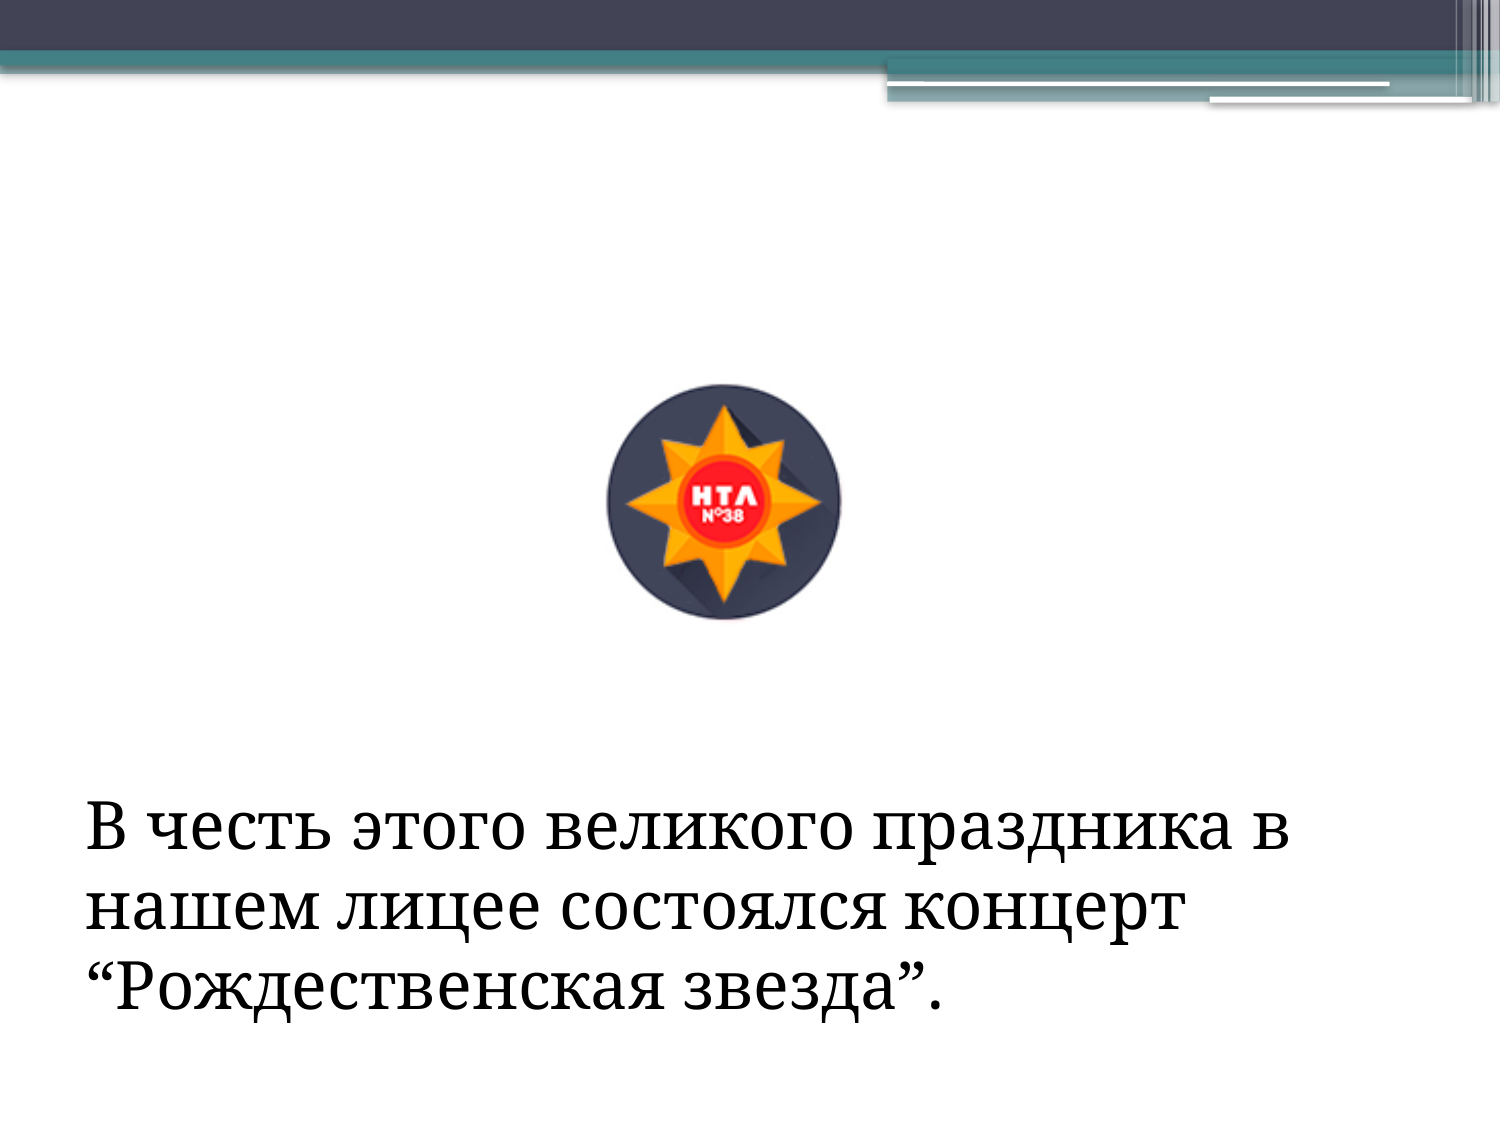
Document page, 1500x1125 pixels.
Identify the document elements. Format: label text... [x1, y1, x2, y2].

list В честь этого великого праздника в нашем лицее состоялся концерт “Рождественская звезда”. [53, 775, 1500, 1079]
picture [572, 350, 880, 657]
